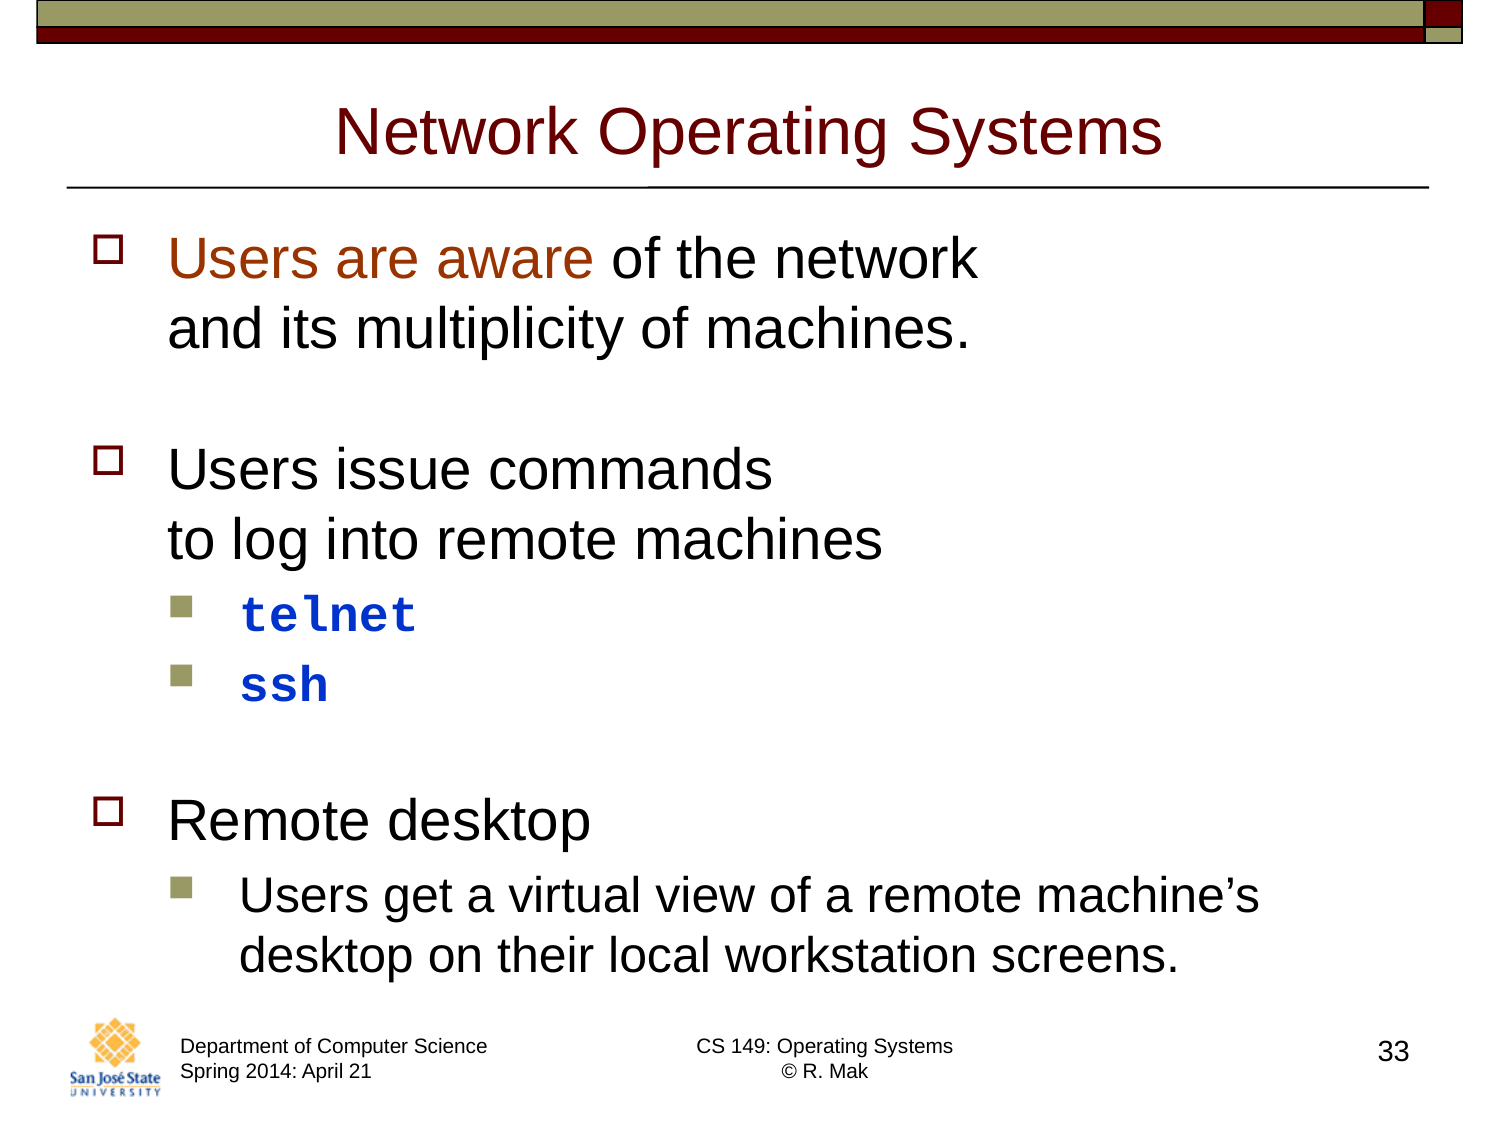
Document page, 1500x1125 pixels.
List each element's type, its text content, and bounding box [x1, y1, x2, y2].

picture [60, 1012, 166, 1112]
title Network Operating Systems [75, 67, 1425, 175]
slide_number 33 [1112, 1025, 1425, 1100]
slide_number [165, 1025, 510, 1100]
list Users are aware of the network and its multiplicity of machines. Users issue commands to log into remote machines telnet ssh Remote desktop Users get a virtual view of a remote machine’s desktop on their local workstation screens. [75, 212, 1425, 1013]
footer CS 149: Operating Systems © R. Mak [554, 1025, 1096, 1100]
